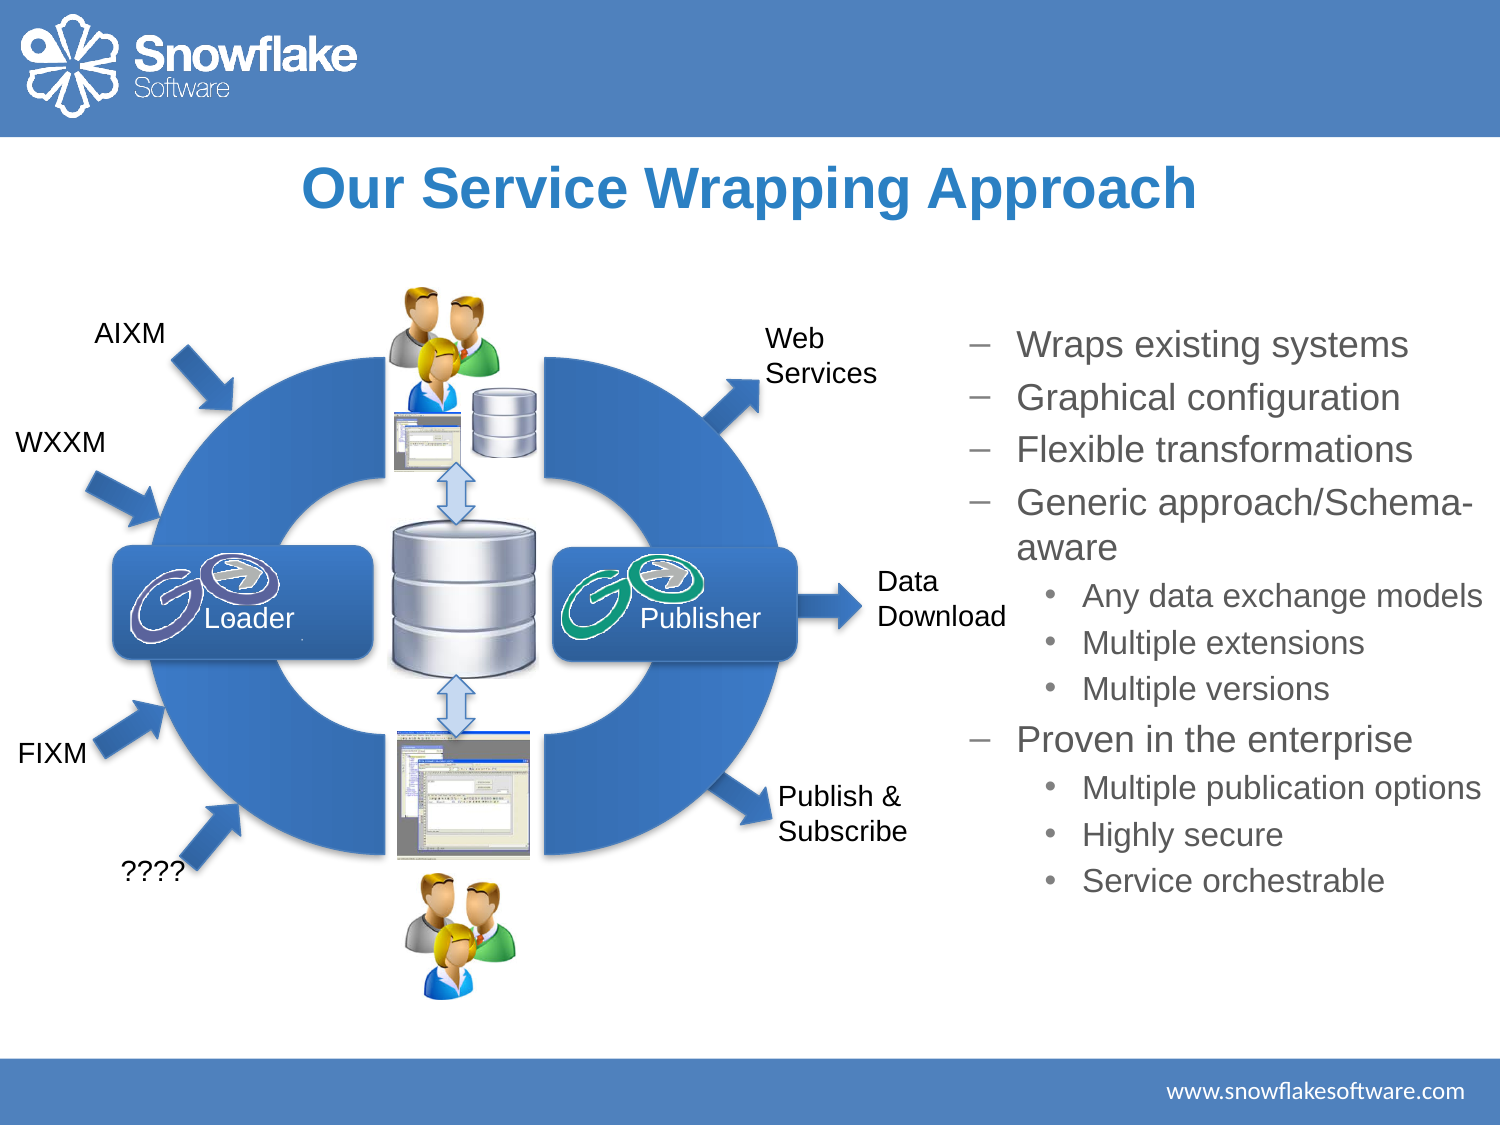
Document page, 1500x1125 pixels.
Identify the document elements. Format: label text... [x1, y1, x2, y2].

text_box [396, 904, 531, 1001]
list Wraps existing systems Graphical configuration Flexible transformations Generic approach/Schema-aware Any data exchange models Multiple extensions Multiple versions Proven in the enterprise Multiple publication options Highly secure Service orchestrable [924, 312, 1500, 916]
picture [0, 0, 396, 155]
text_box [0, 306, 625, 896]
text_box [379, 287, 538, 305]
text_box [628, 312, 1023, 857]
title Our Service Wrapping Approach [74, 136, 1426, 233]
